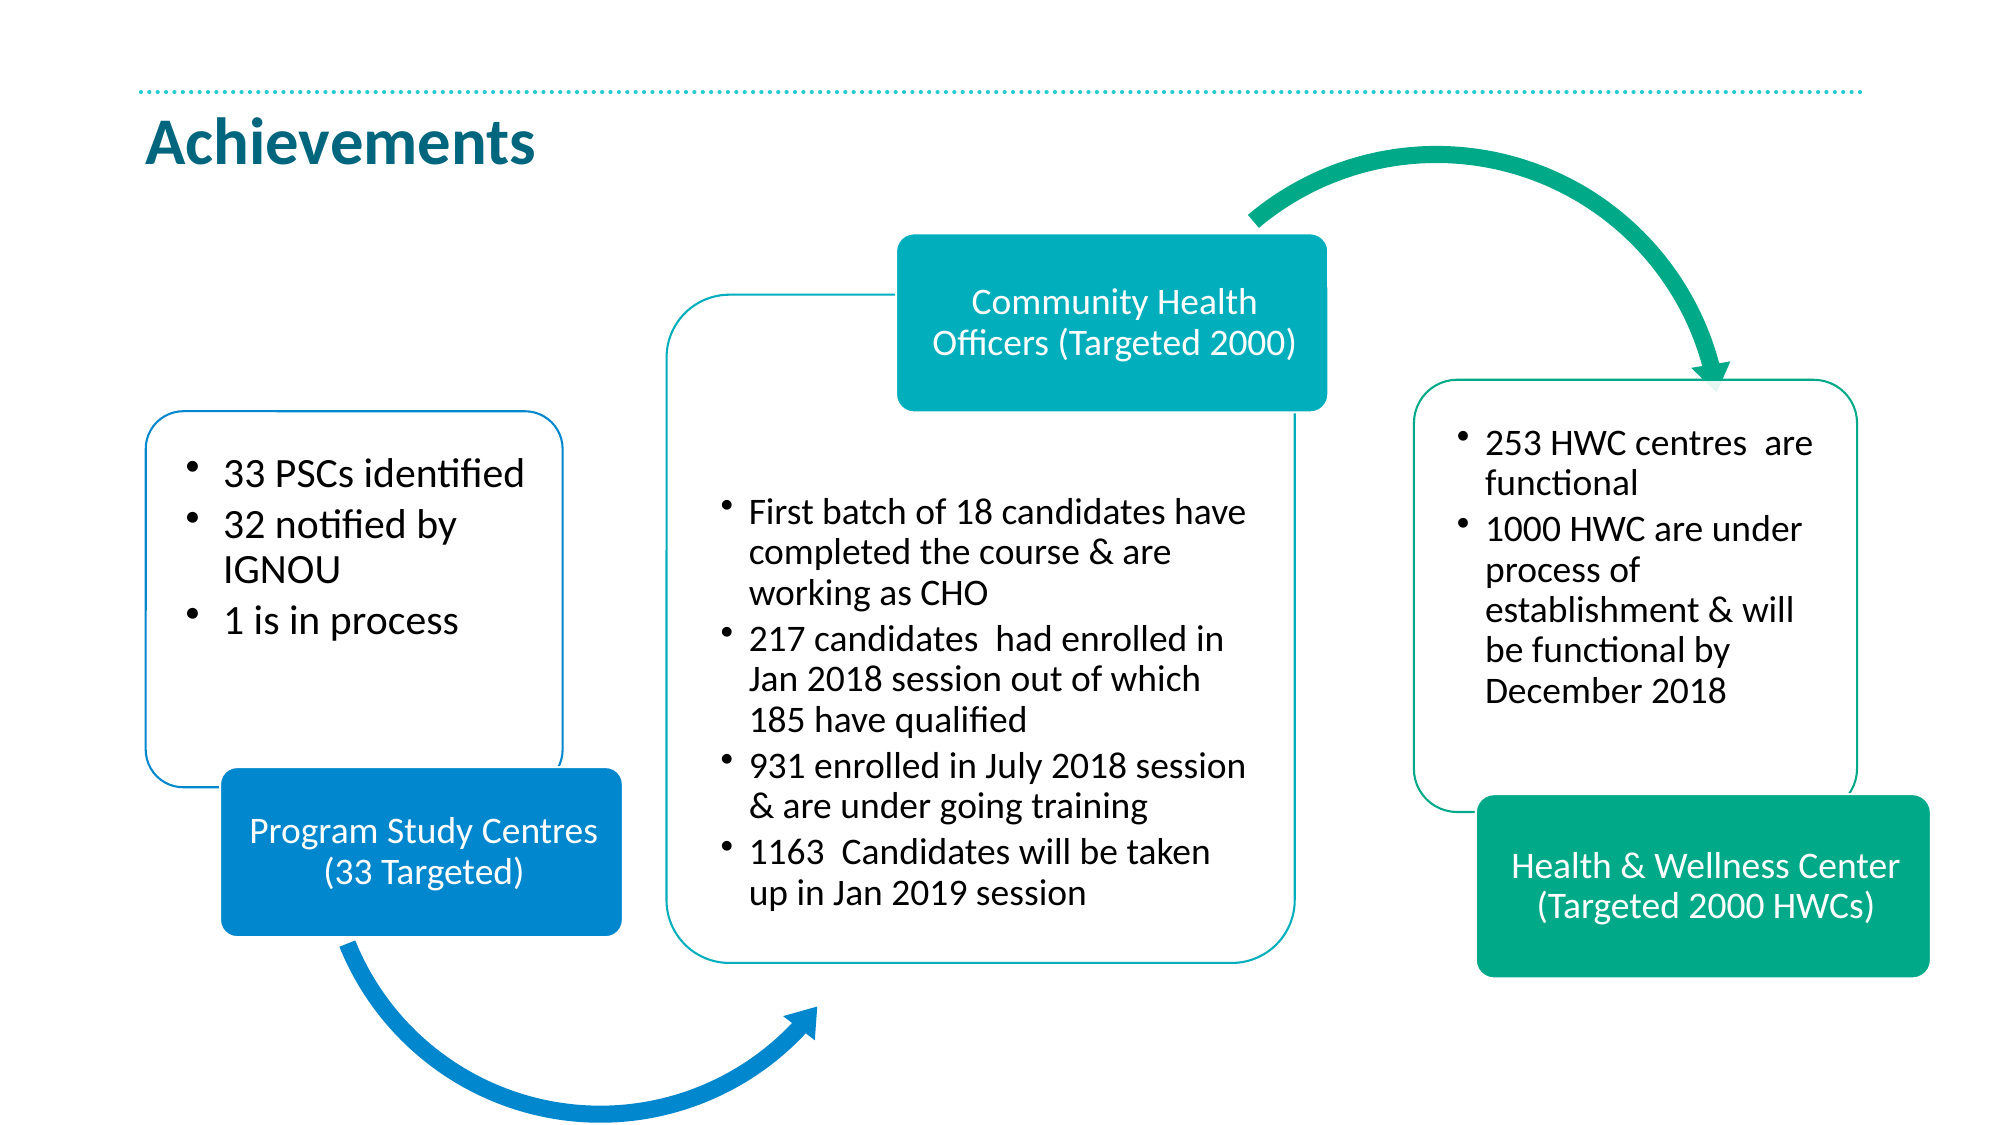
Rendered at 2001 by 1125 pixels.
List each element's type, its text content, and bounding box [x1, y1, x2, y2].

title Achievements [145, 99, 1846, 217]
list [145, 233, 1931, 979]
